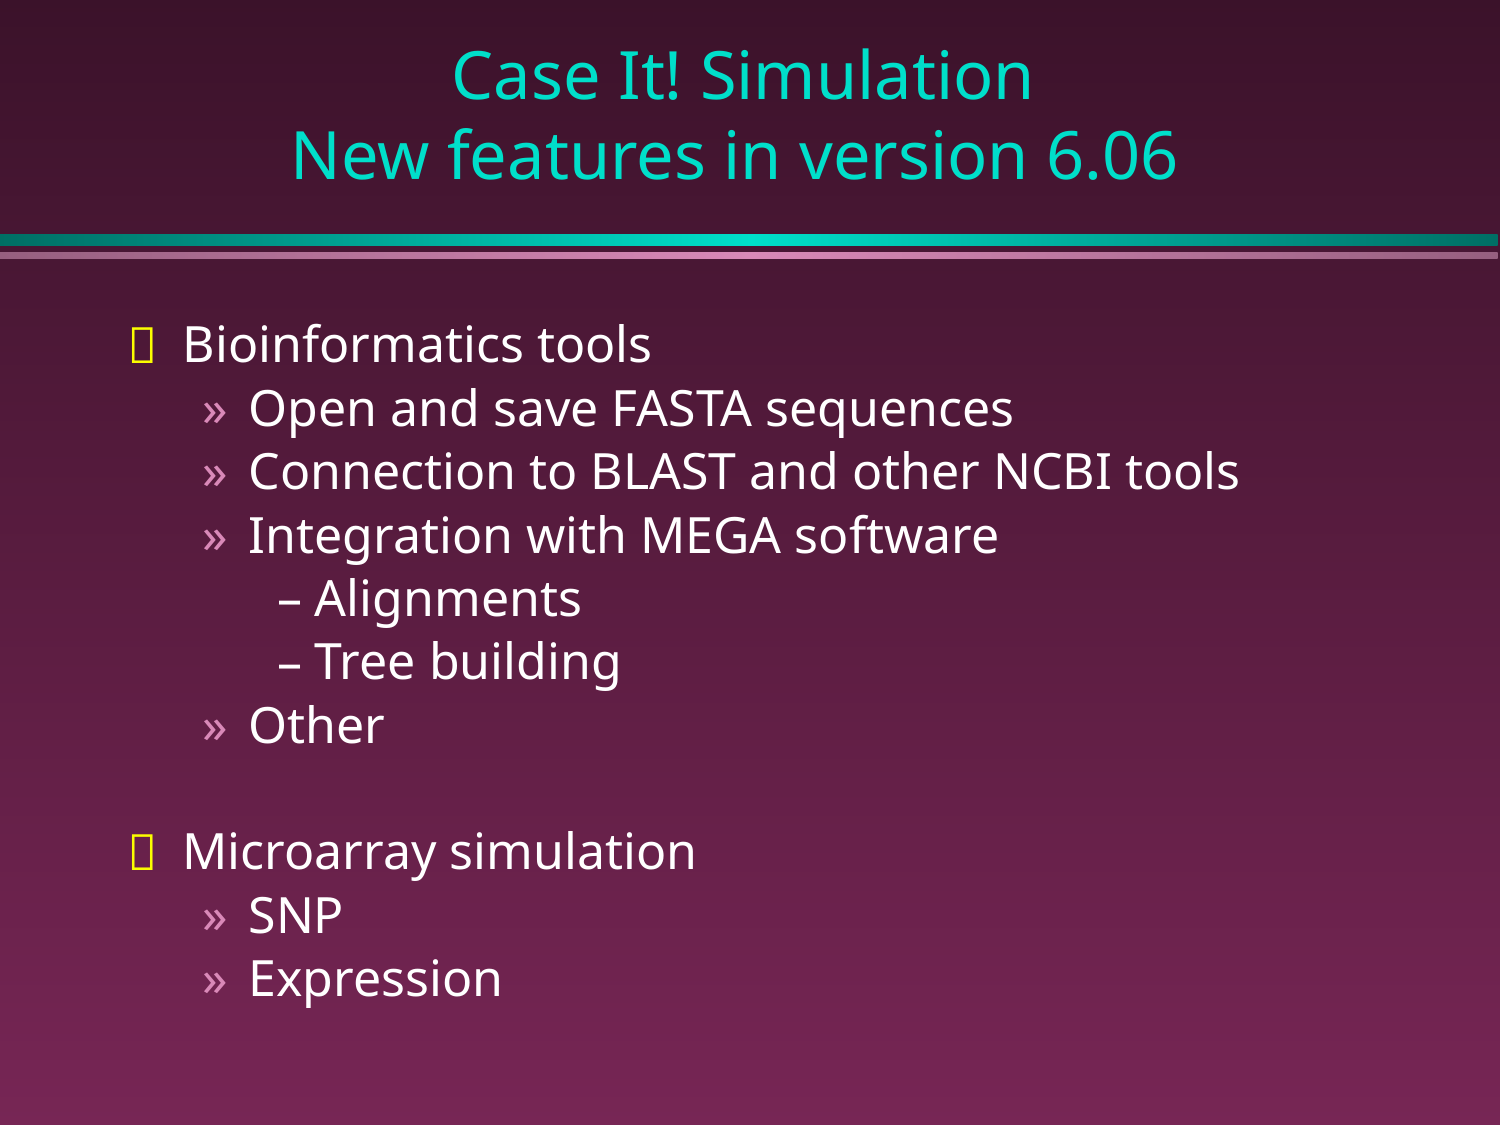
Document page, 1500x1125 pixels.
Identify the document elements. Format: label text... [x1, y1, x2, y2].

list Bioinformatics tools Open and save FASTA sequences Connection to BLAST and other NCBI tools Integration with MEGA software Alignments Tree building Other Microarray simulation SNP Expression [112, 312, 1463, 1125]
title Case It! Simulation New features in version 6.06 [99, 62, 1388, 201]
